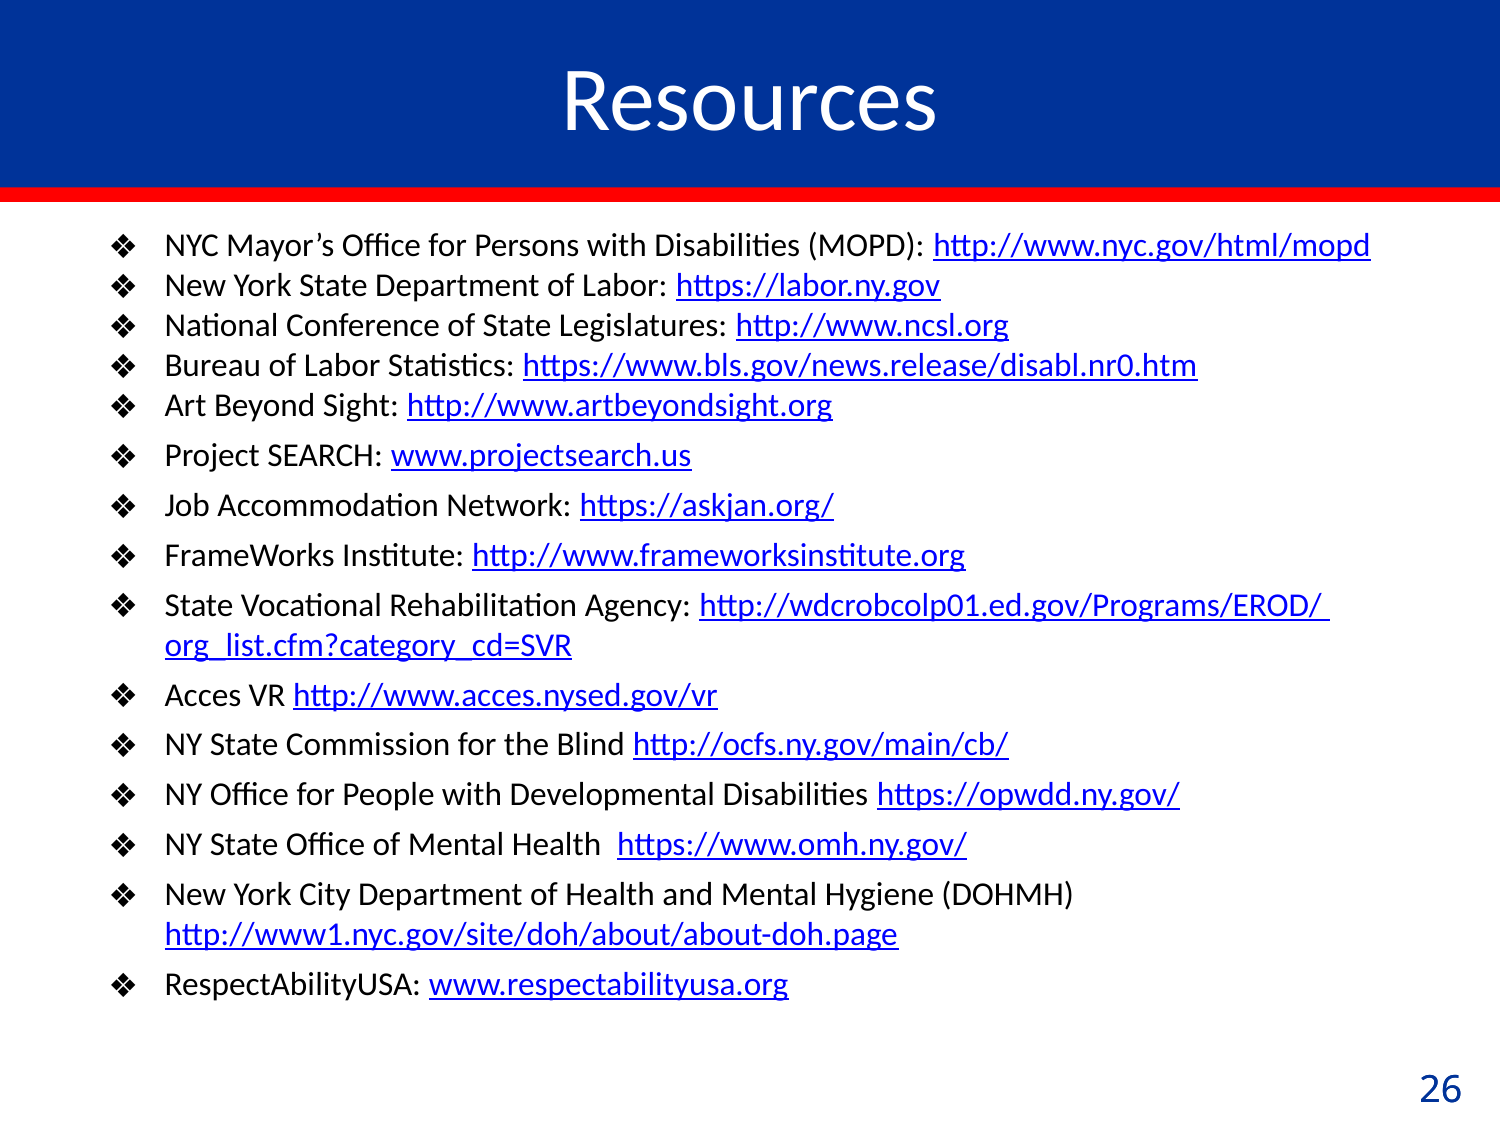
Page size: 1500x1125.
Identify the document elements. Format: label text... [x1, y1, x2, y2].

title Resources [0, 0, 1500, 188]
list NYC Mayor’s Office for Persons with Disabilities (MOPD): http://www.nyc.gov/html/mopd New York State Department of Labor: https://labor.ny.gov National Conference of State Legislatures: http://www.ncsl.org Bureau of Labor Statistics: https://www.bls.gov/news.release/disabl.nr0.htm Art Beyond Sight: http://www.artbeyondsight.org Project SEARCH: www.projectsearch.us Job Accommodation Network: https://askjan.org/ FrameWorks Institute: http://www.frameworksinstitute.org State Vocational Rehabilitation Agency: http://wdcrobcolp01.ed.gov/Programs/EROD/ org_list.cfm?category_cd=SVR Acces VR http://www.acces.nysed.gov/vr NY State Commission for the Blind http://ocfs.ny.gov/main/cb/ NY Office for People with Developmental Disabilities https://opwdd.ny.gov/ NY State Office of Mental Health https://www.omh.ny.gov/ New York City Department of Health and Mental Hygiene (DOHMH) http://www1.nyc.gov/site/doh/about/about-doh.page RespectAbilityUSA: www.respectabilityusa.org [93, 216, 1444, 952]
